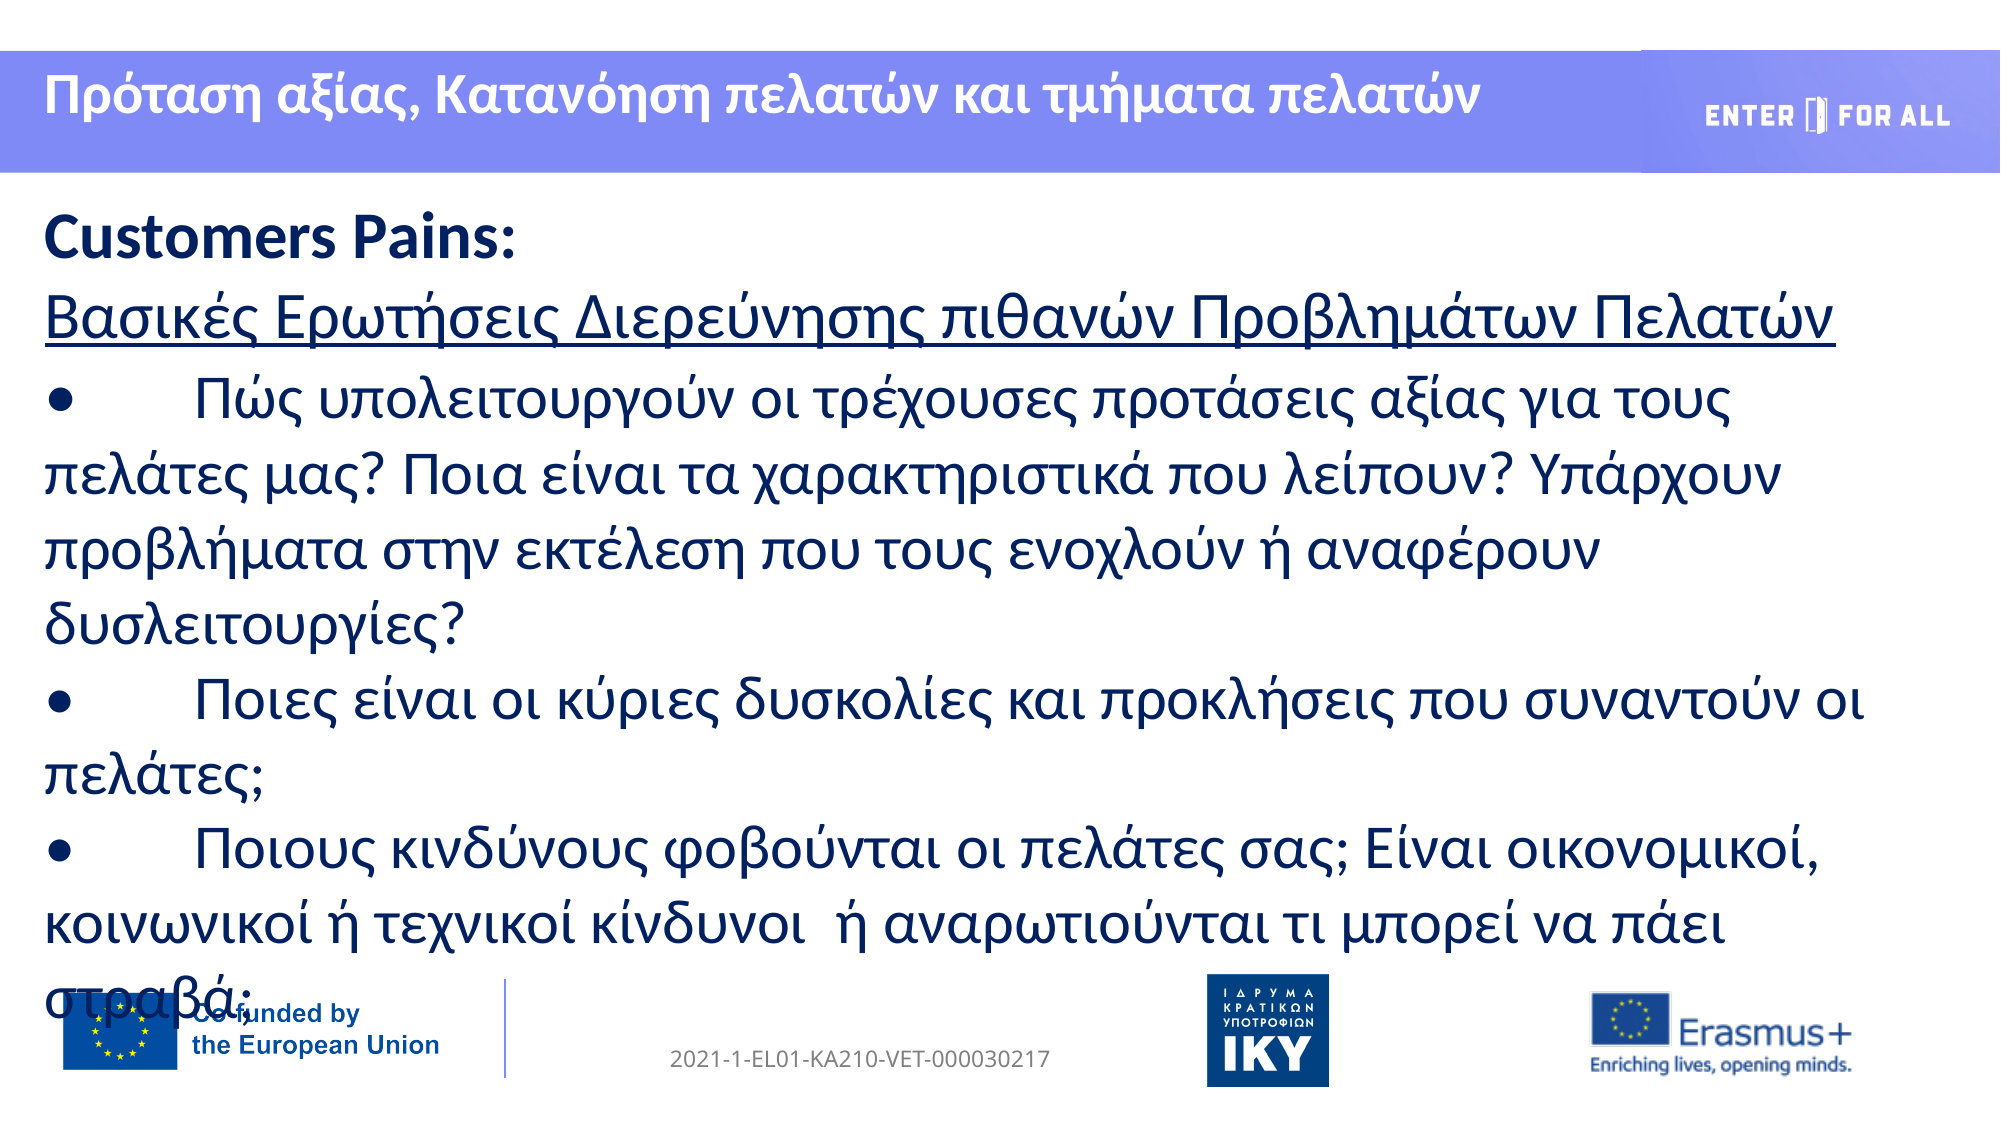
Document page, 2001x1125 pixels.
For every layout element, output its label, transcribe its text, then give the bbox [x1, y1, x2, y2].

picture [1641, 50, 2000, 173]
picture [58, 1039, 468, 1075]
picture [1565, 1039, 1875, 1094]
text_box Customers Pains: Βασικές Ερωτήσεις Διερεύνησης πιθανών Προβλημάτων Πελατών • Πώς υπολειτουργούν οι τρέχουσες προτάσεις αξίας για τους πελάτες μας? Ποια είναι τα χαρακτηριστικά που λείπουν? Υπάρχουν προβλήματα στην εκτέλεση που τους ενοχλούν ή αναφέρουν δυσλειτουργίες? • Ποιες είναι οι κύριες δυσκολίες και προκλήσεις που συναντούν οι πελάτες; • Ποιους κινδύνους φοβούνται οι πελάτες σας; Είναι οικονομικοί, κοινωνικοί ή τεχνικοί κίνδυνοι ή αναρωτιούνται τι μπορεί να πάει στραβά; [29, 184, 1929, 1039]
text_box Πρόταση αξίας, Κατανόηση πελατών και τμήματα πελατών [29, 48, 1708, 133]
picture [1203, 1039, 1333, 1091]
